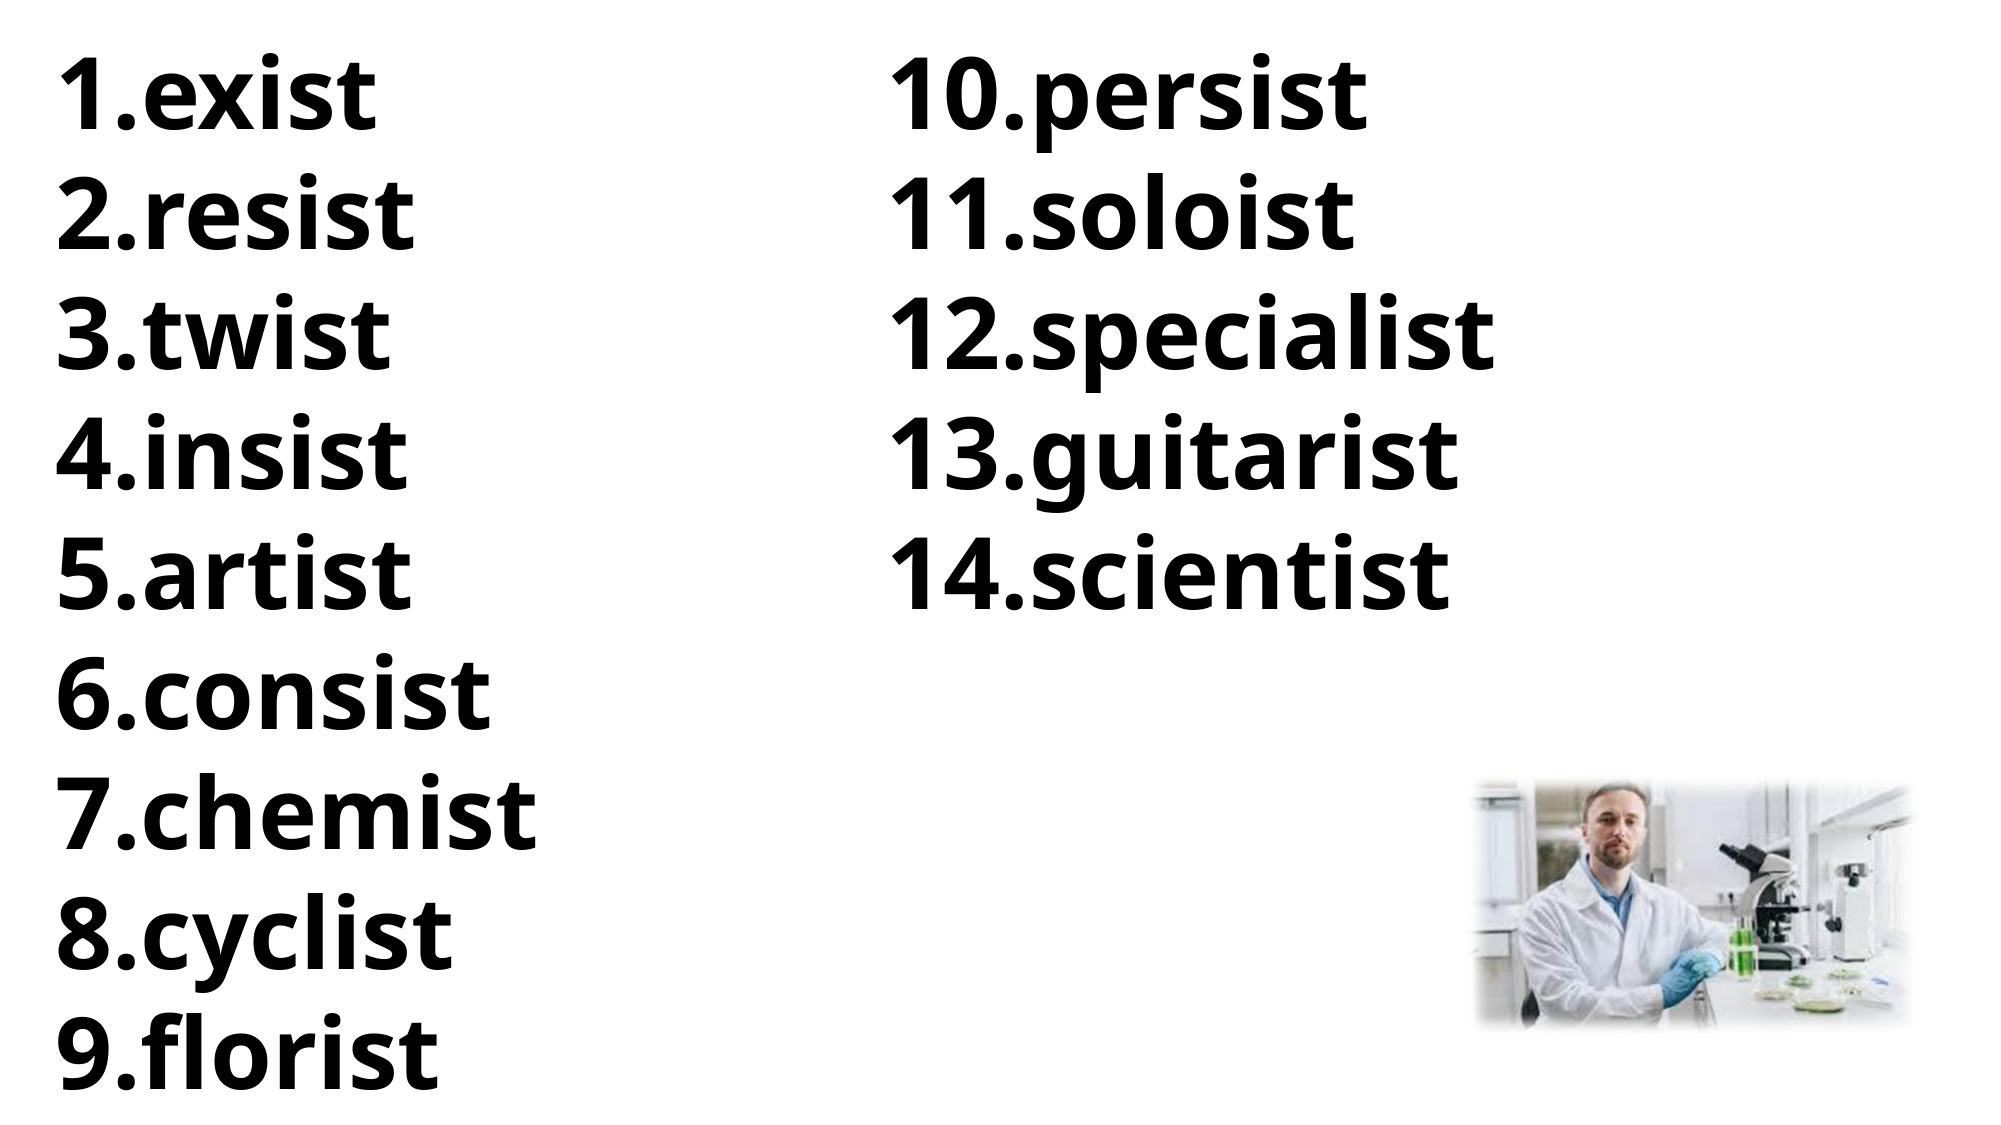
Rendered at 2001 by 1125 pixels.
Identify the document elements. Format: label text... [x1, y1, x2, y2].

text_box exist resist twist insist artist consist 7.chemist 8.cyclist 9.florist [40, 22, 892, 1125]
picture [1463, 771, 1923, 1039]
text_box 10.persist 11.soloist 12.specialist 13.guitarist 14.scientist [871, 22, 1960, 682]
